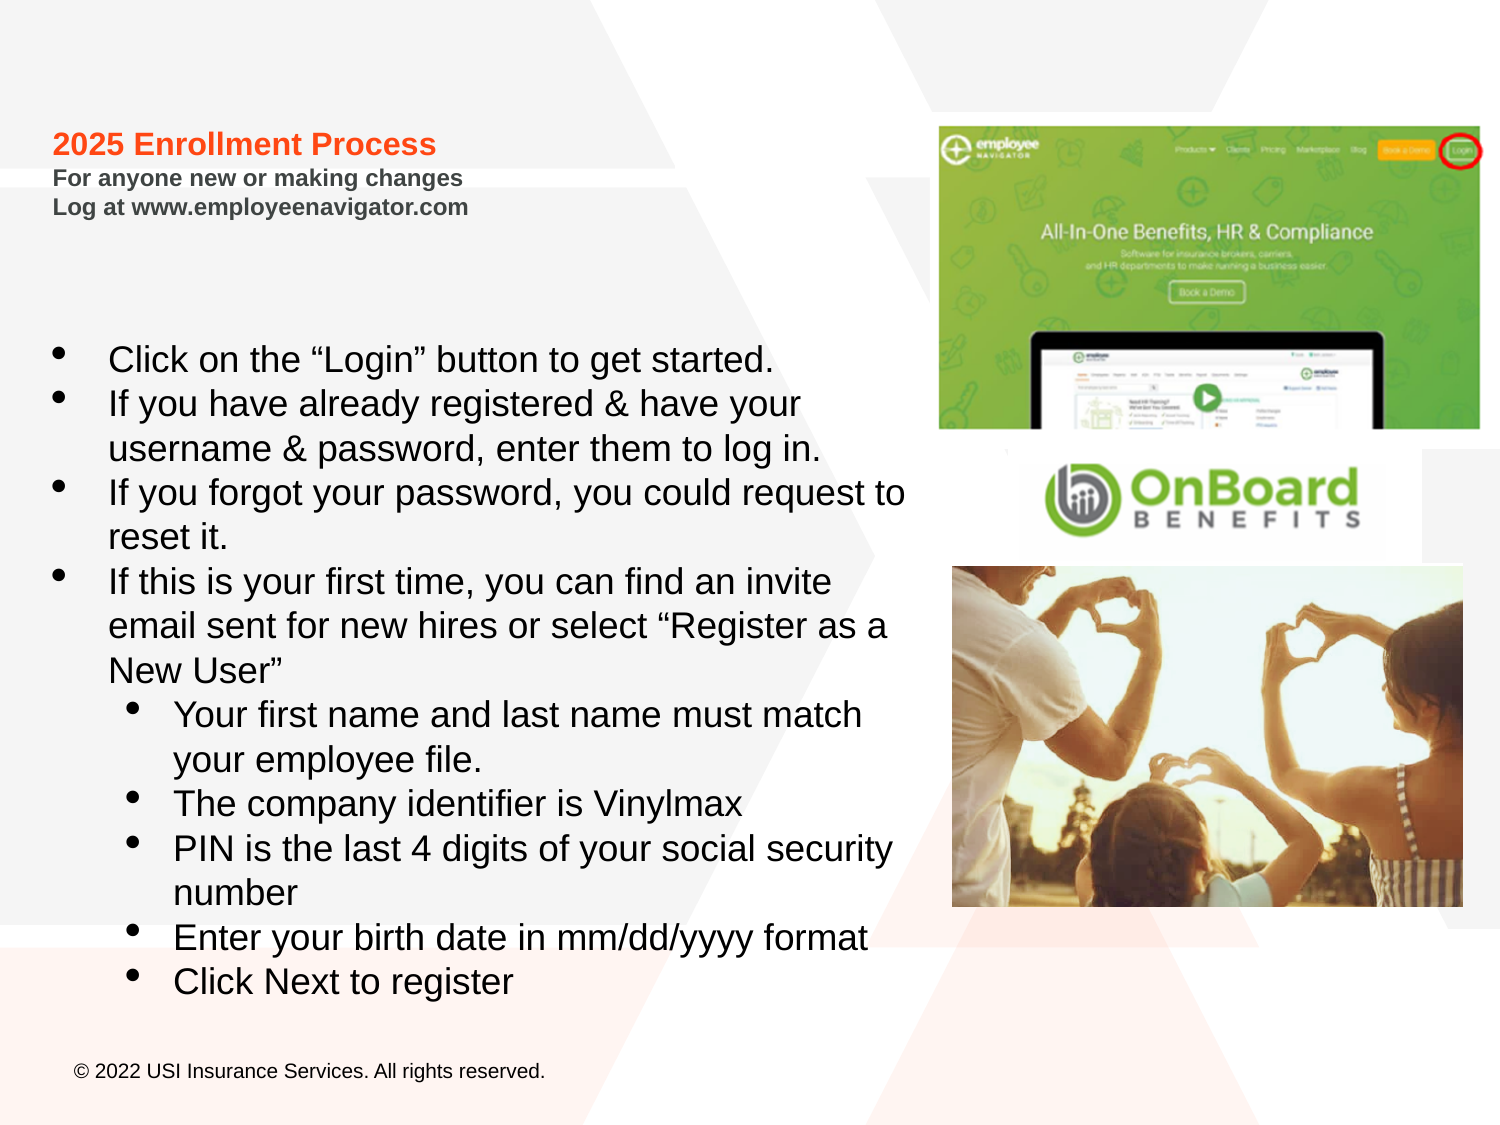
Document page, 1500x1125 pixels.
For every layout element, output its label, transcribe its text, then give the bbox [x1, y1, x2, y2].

picture [929, 112, 1500, 908]
title 2025 Enrollment Process For anyone new or making changes Log at www.employeenavigator.com [37, 114, 926, 258]
list Click on the “Login” button to get started. If you have already registered & have your username & password, enter them to log in. If you forgot your password, you could request to reset it. If this is your first time, you can find an invite email sent for new hires or select “Register as a New User” Your first name and last name must match your employee file. The company identifier is Vinylmax PIN is the last 4 digits of your social security number Enter your birth date in mm/dd/yyyy format Click Next to register [37, 327, 929, 1011]
